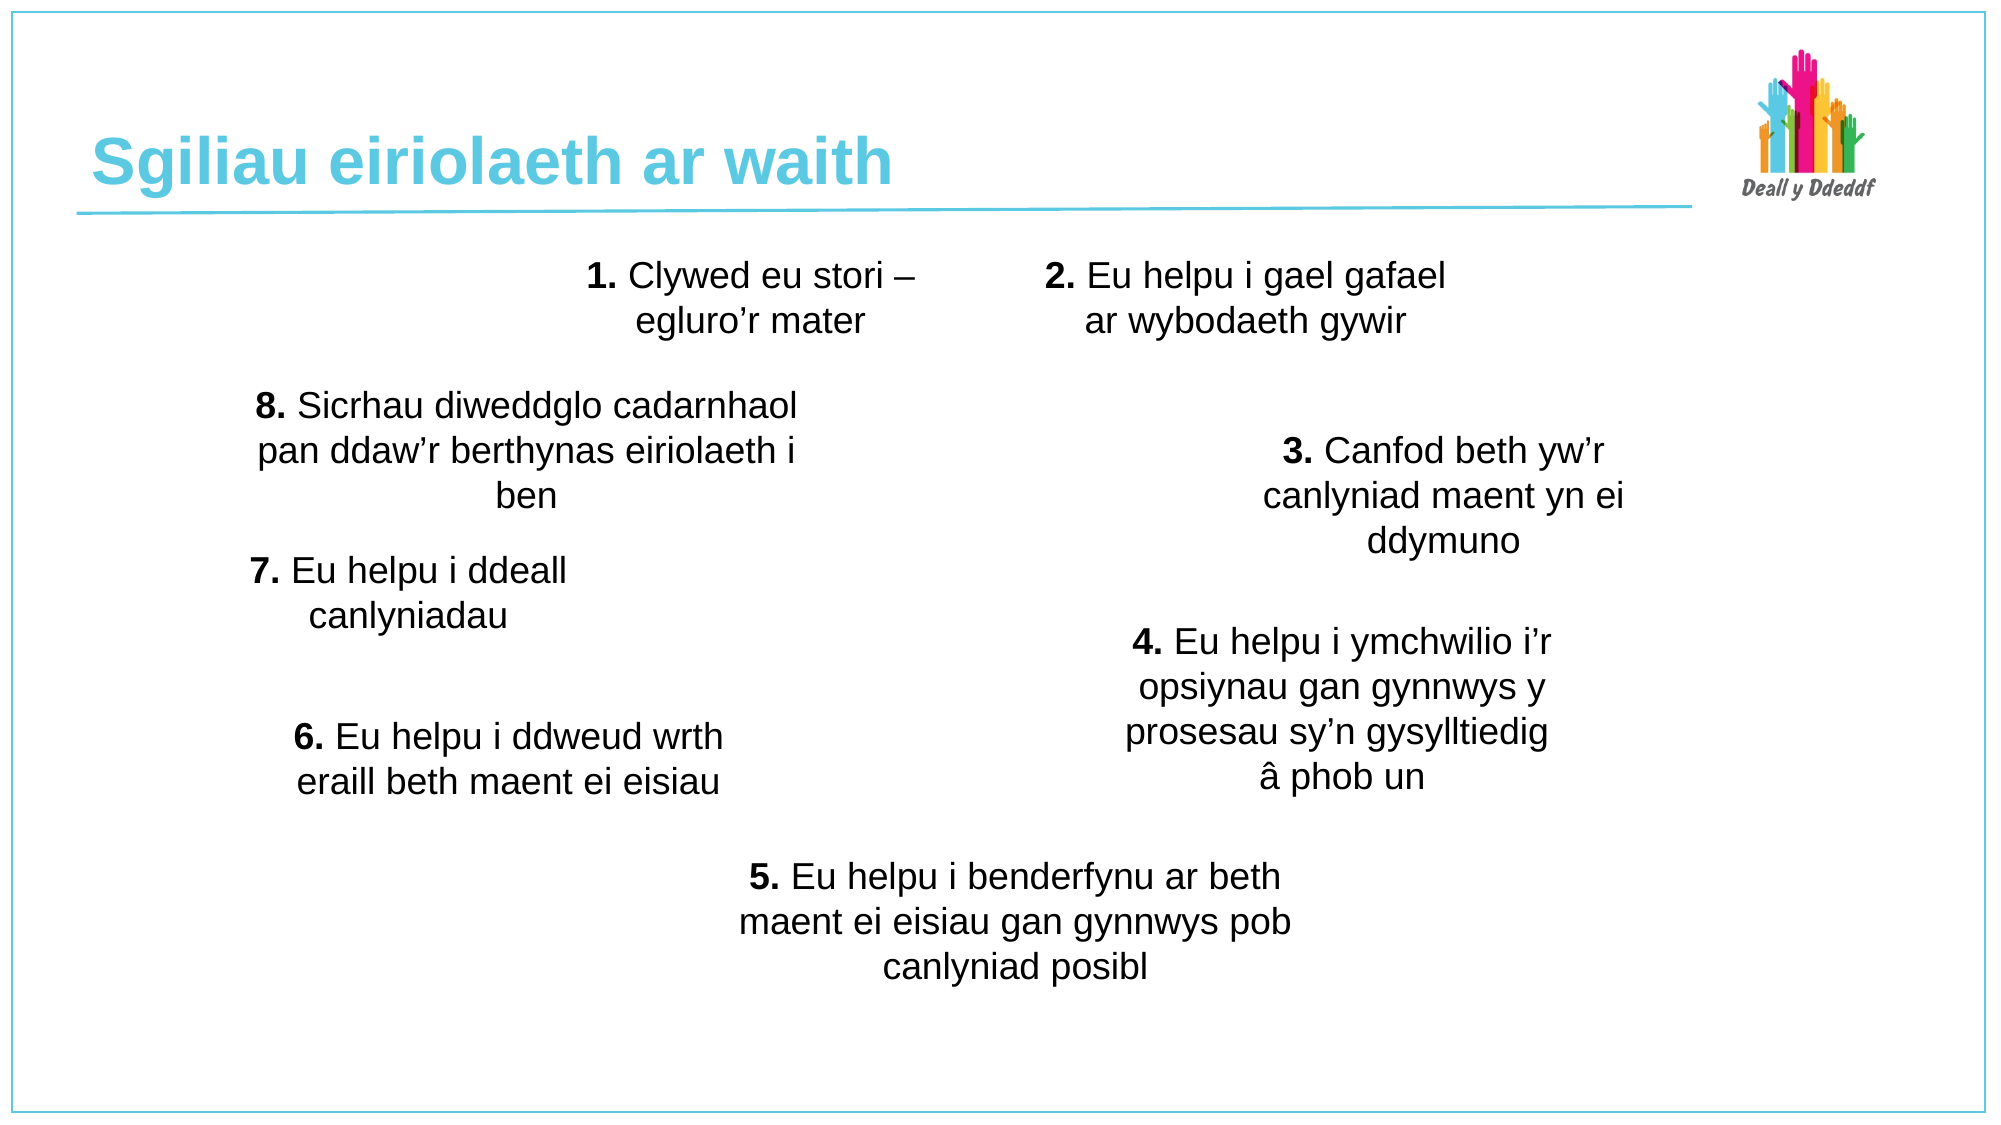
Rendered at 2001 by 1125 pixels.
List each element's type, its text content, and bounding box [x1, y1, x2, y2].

text_box 4. Eu helpu i ymchwilio i’r opsiynau gan gynnwys y prosesau sy’n gysylltiedig â phob un [1087, 610, 1597, 805]
text_box 1. Clywed eu stori – egluro’r mater [555, 243, 946, 349]
text_box 6. Eu helpu i ddweud wrth eraill beth maent ei eisiau [260, 704, 757, 810]
title Sgiliau eiriolaeth ar waith [76, 42, 1682, 207]
text_box 5. Eu helpu i benderfynu ar beth maent ei eisiau gan gynnwys pob canlyniad posibl [697, 844, 1333, 994]
text_box 3. Canfod beth yw’r canlyniad maent yn ei ddymuno [1201, 419, 1686, 569]
text_box 2. Eu helpu i gael gafael ar wybodaeth gywir [1015, 243, 1476, 349]
text_box 7. Eu helpu i ddeall canlyniadau [189, 539, 627, 644]
picture [1705, 36, 1910, 214]
text_box 8. Sicrhau diweddglo cadarnhaol pan ddaw’r berthynas eiriolaeth i ben [225, 373, 828, 524]
